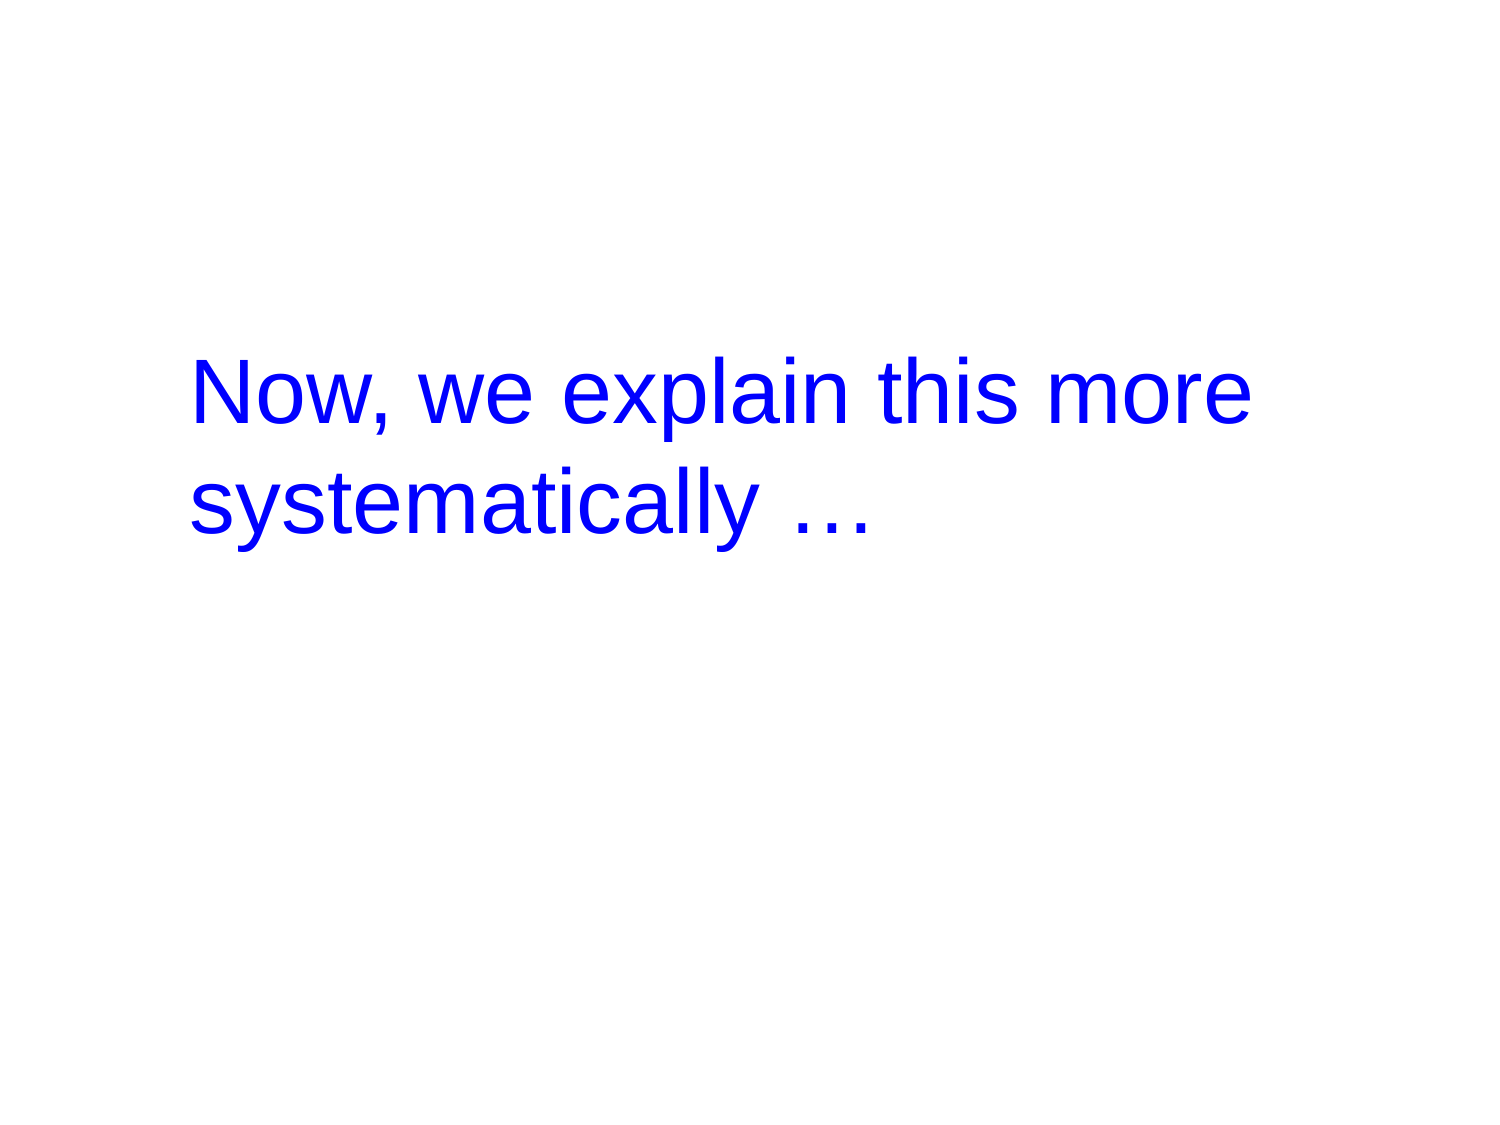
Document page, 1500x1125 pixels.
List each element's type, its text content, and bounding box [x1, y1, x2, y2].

text_box Now, we explain this more systematically … [174, 324, 1300, 560]
